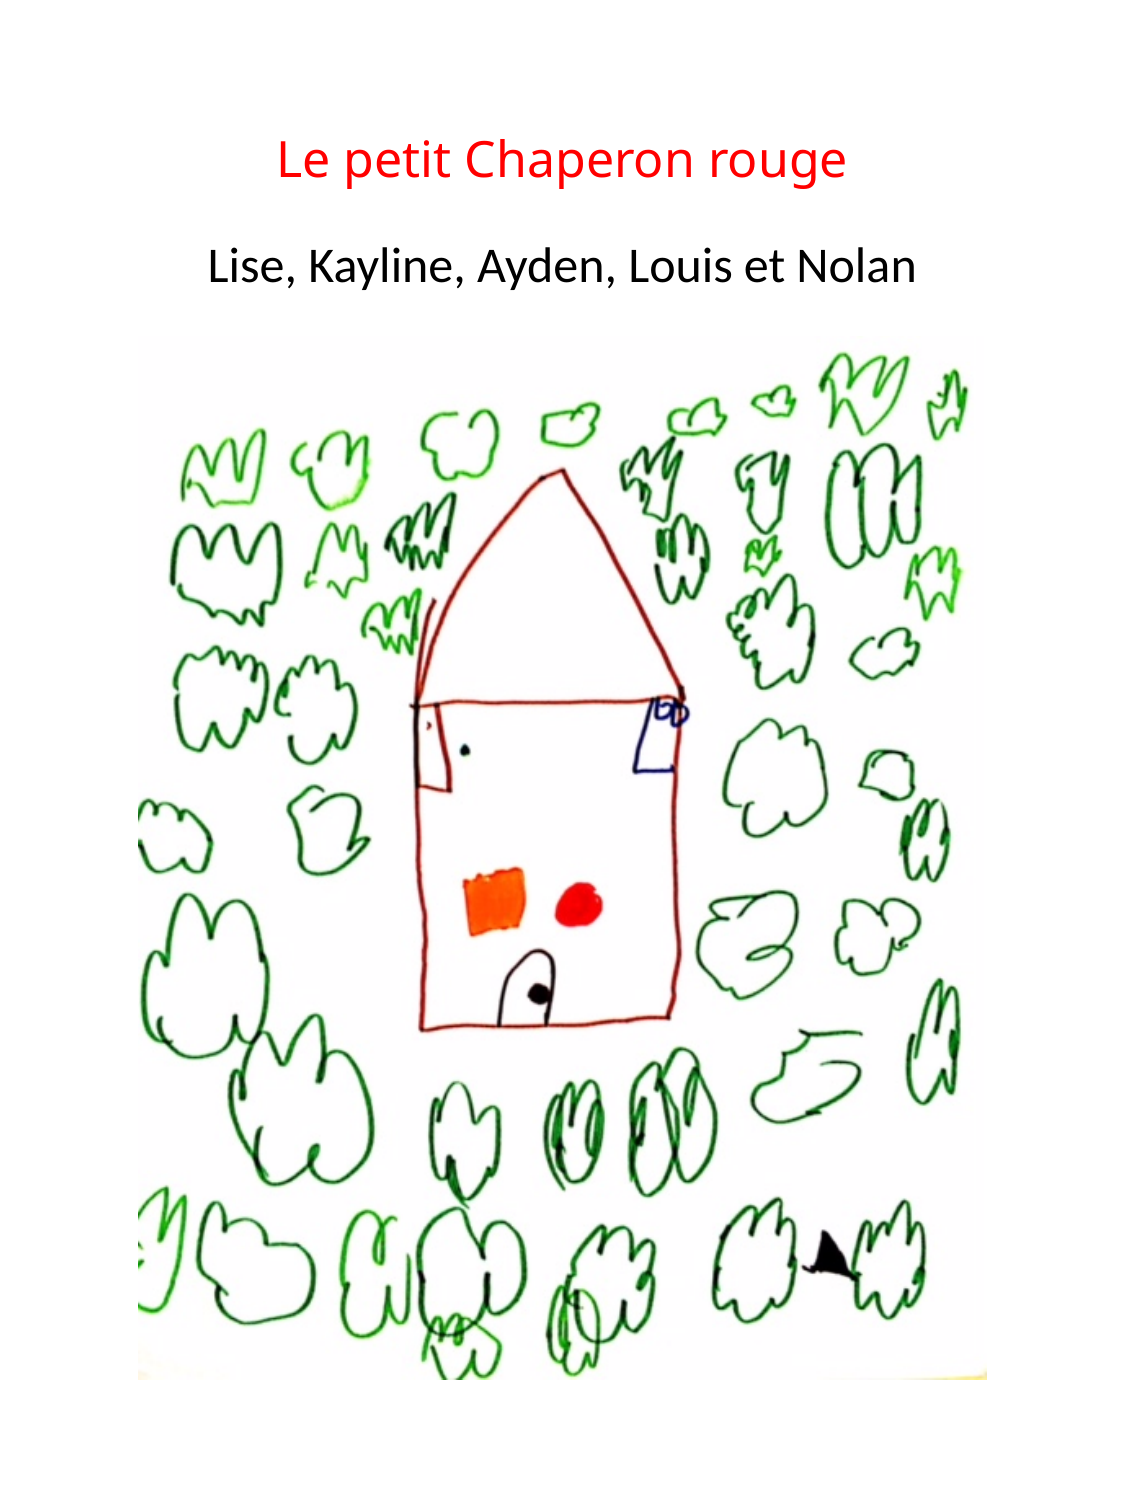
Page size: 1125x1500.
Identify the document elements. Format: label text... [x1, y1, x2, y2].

picture [138, 336, 987, 1380]
text_box Le petit Chaperon rouge Lise, Kayline, Ayden, Louis et Nolan [63, 120, 1062, 301]
